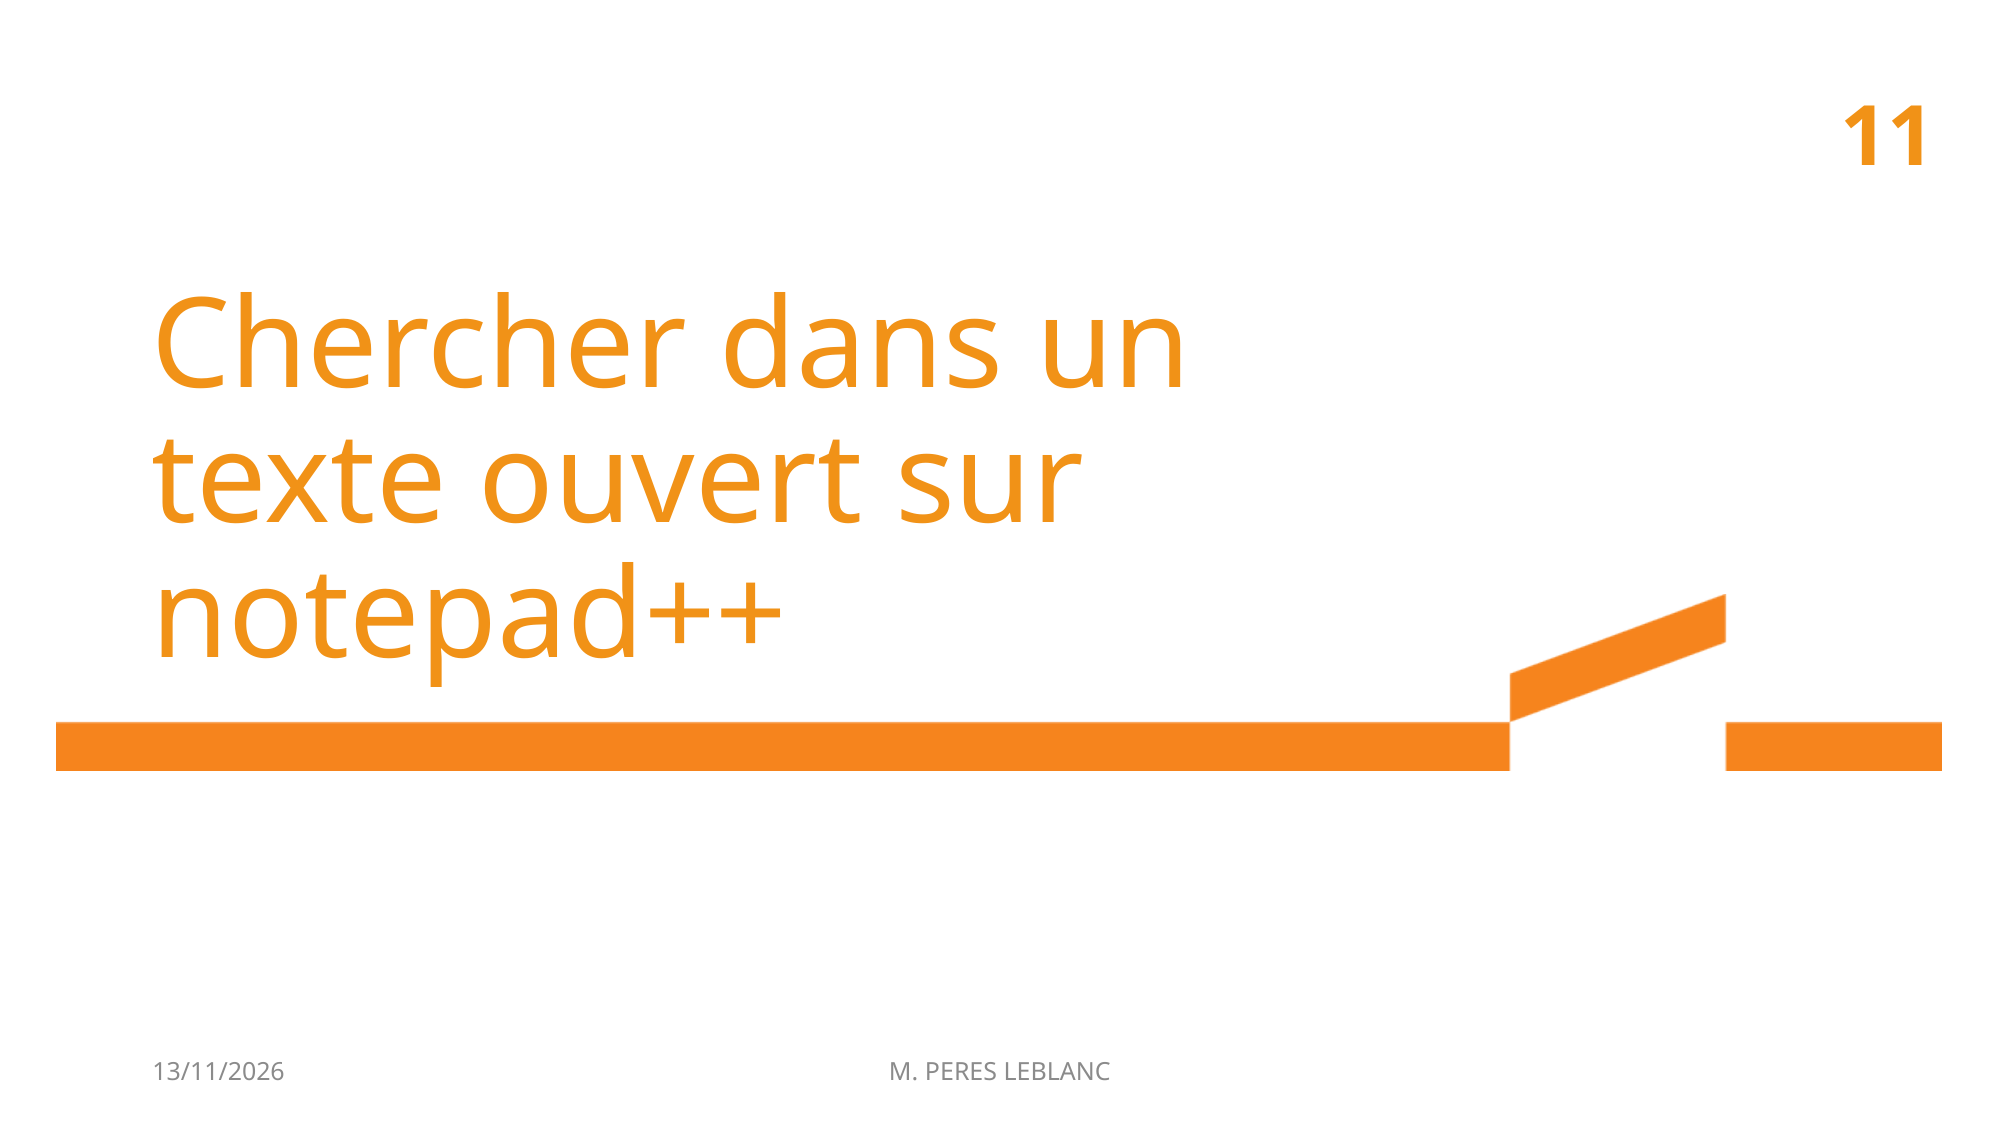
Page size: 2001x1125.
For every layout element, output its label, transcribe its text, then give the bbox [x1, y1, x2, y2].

picture [56, 594, 1942, 771]
slide_number 11 [1500, 108, 1951, 169]
title Chercher dans un texte ouvert sur notepad++ [136, 224, 1496, 693]
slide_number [137, 1042, 588, 1103]
footer M. PERES LEBLANC [662, 1042, 1338, 1103]
